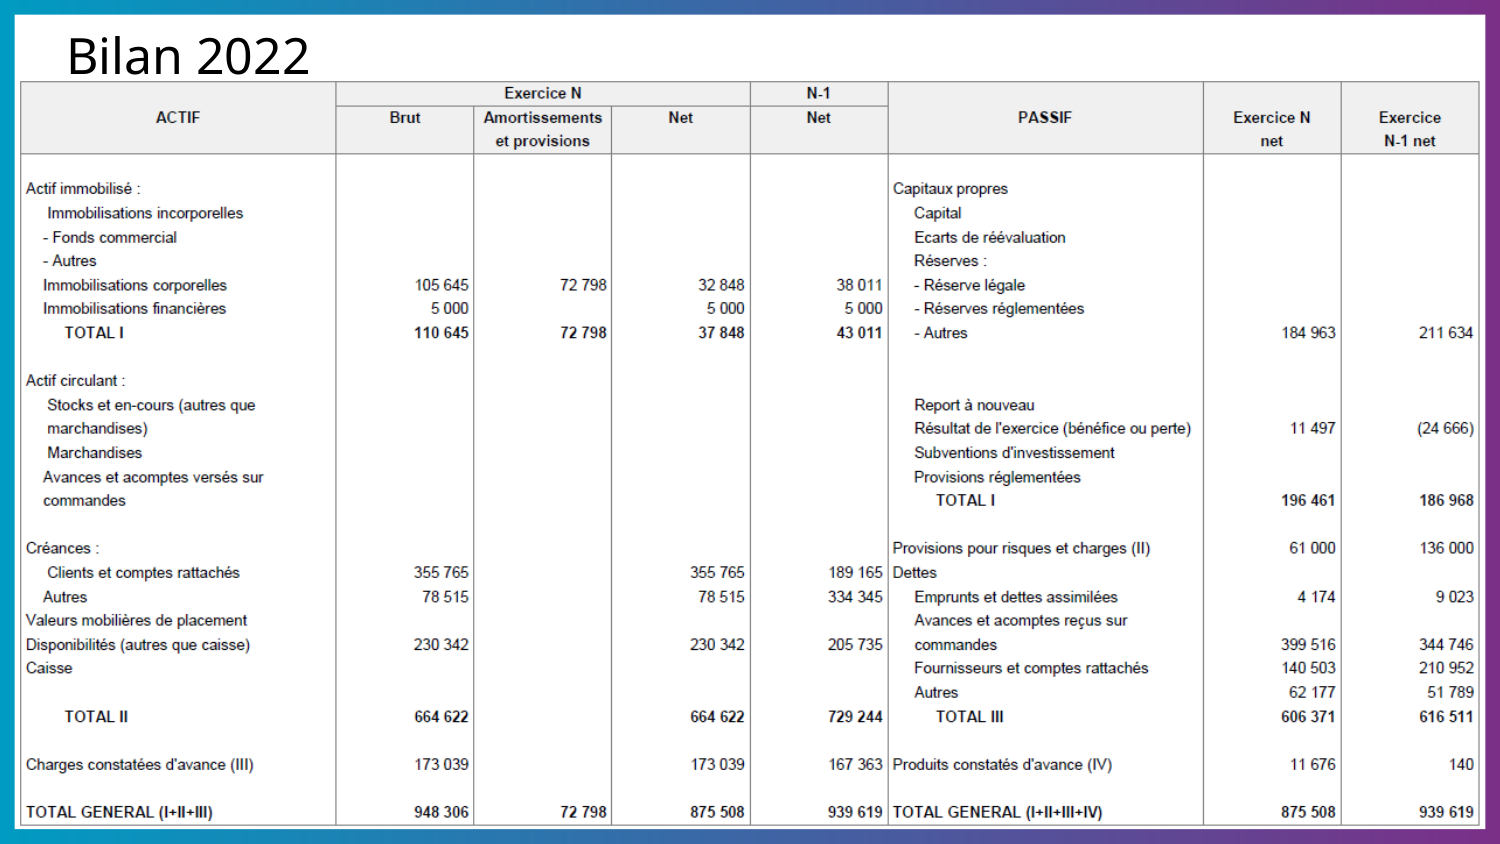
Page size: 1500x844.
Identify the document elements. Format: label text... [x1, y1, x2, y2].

picture [19, 79, 1481, 826]
title Bilan 2022 [51, 4, 1449, 78]
